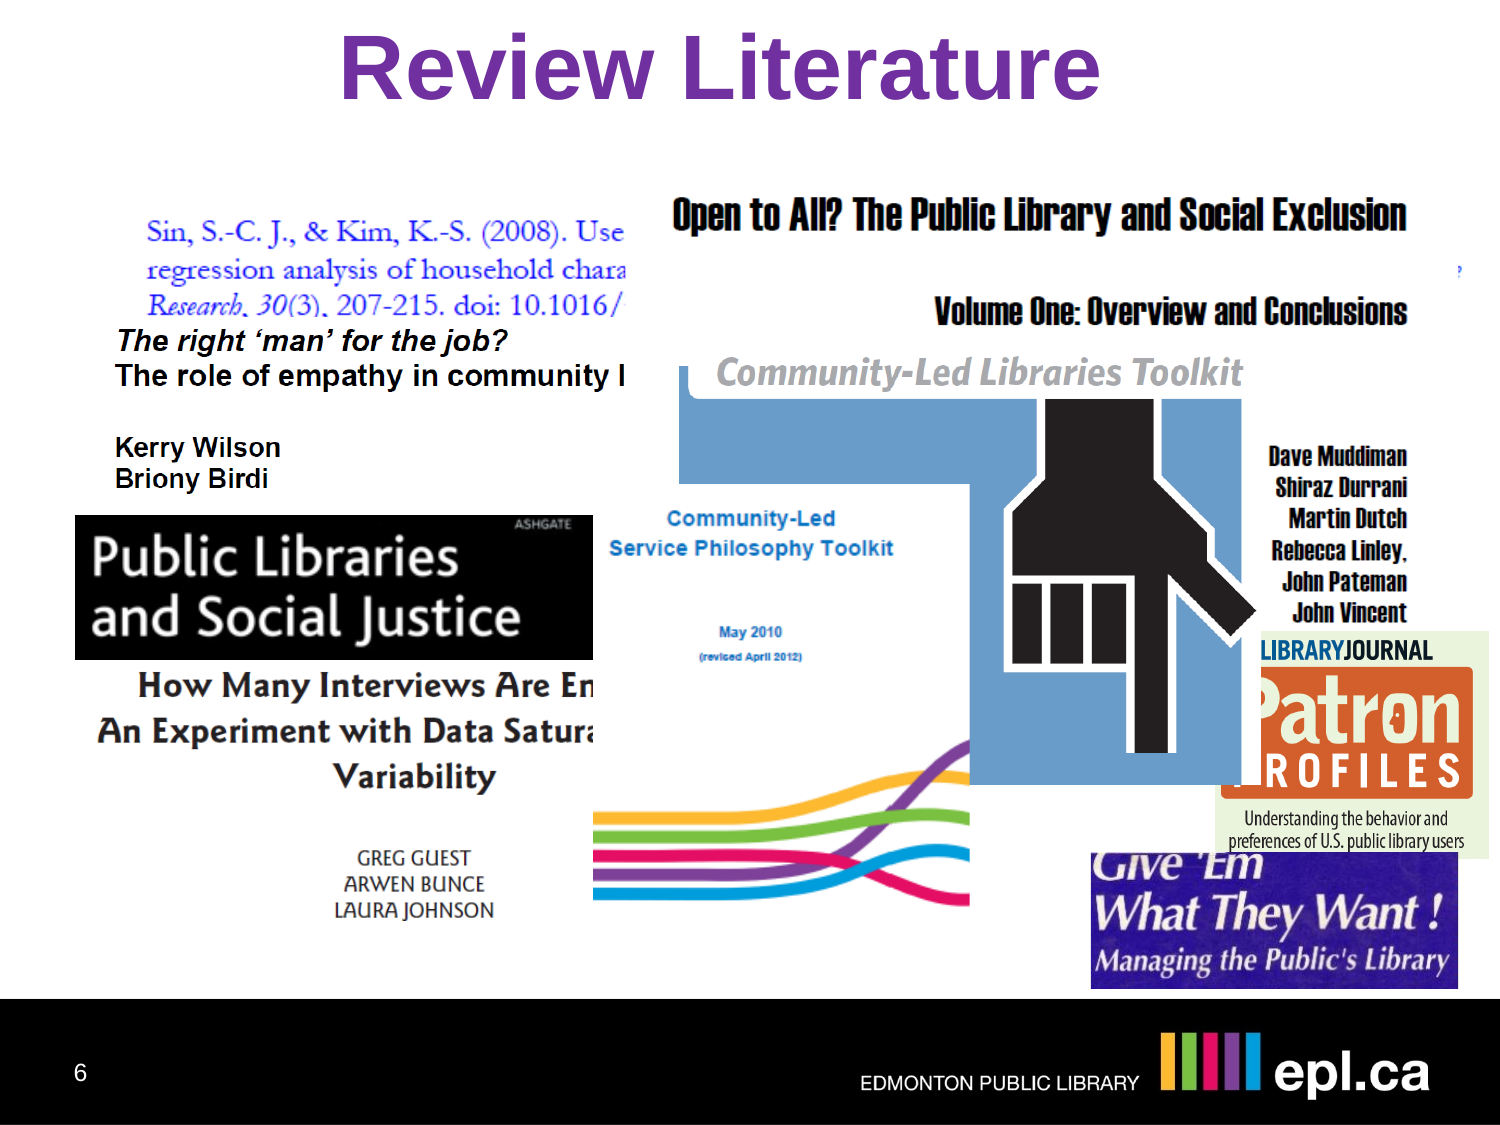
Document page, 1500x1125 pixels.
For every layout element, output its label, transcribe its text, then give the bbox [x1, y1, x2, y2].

list Review Literature [48, 0, 1420, 188]
picture [0, 0, 1500, 1125]
slide_number 6 [58, 1041, 409, 1102]
